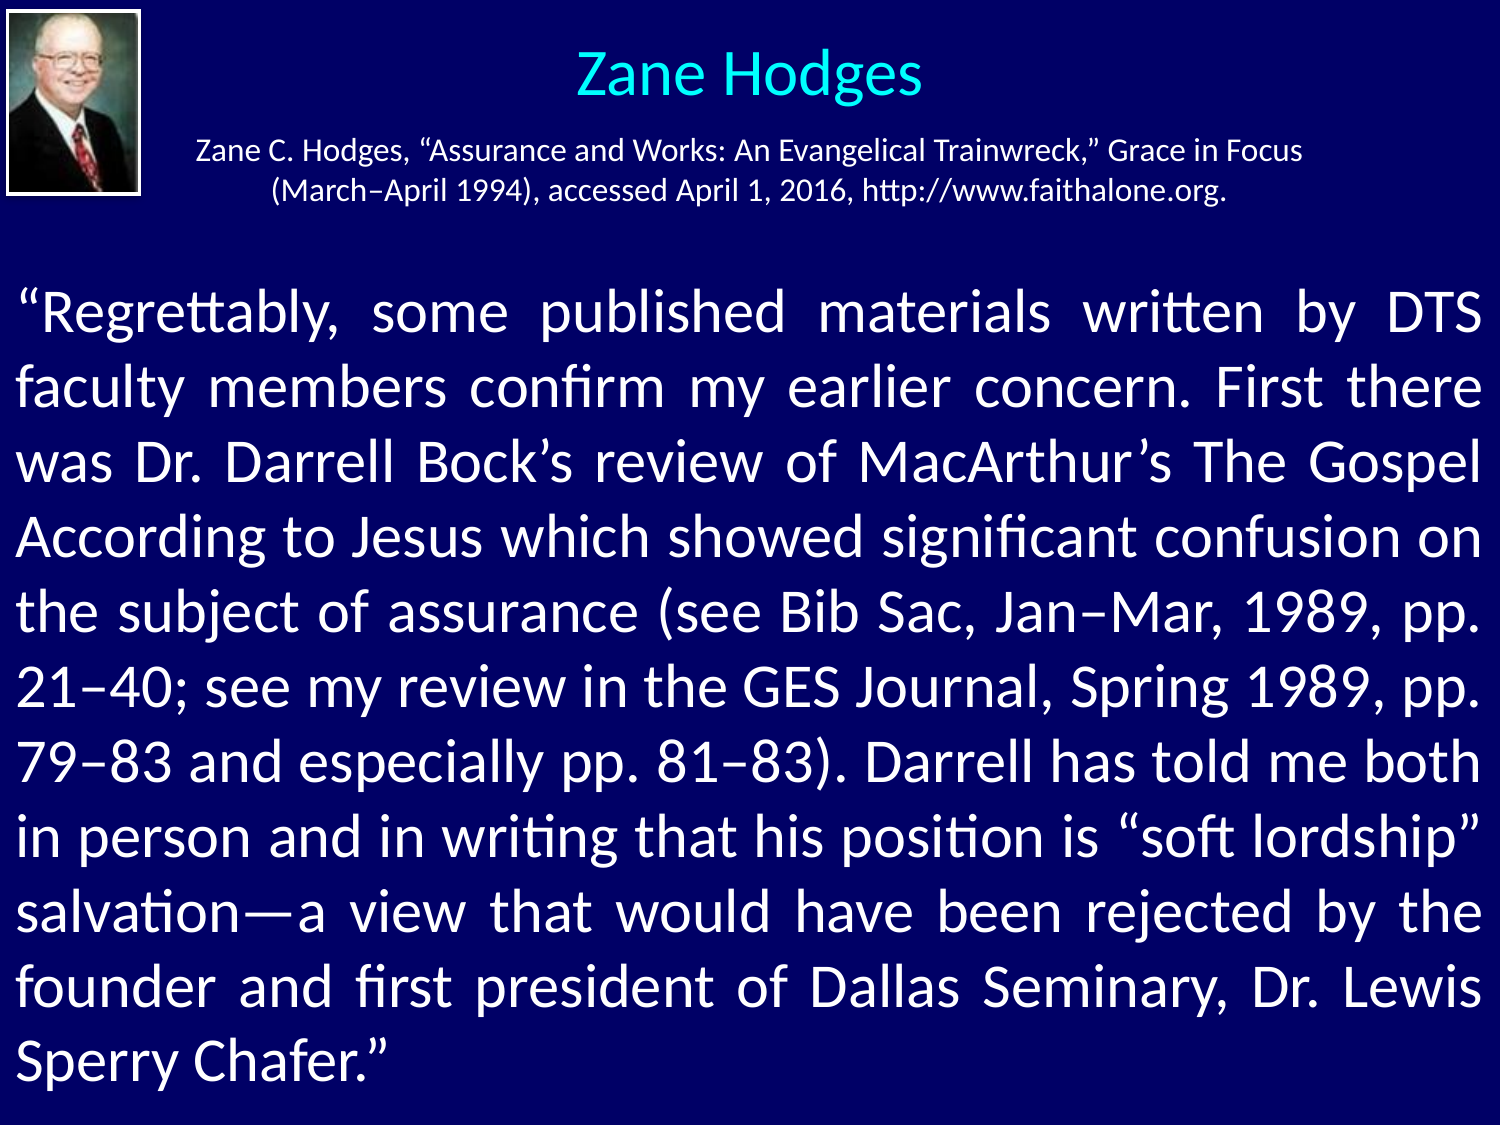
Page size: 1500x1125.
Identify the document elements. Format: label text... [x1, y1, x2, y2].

subtitle Zane Hodges Zane C. Hodges, “Assurance and Works: An Evangelical Trainwreck,” Grace in Focus (March‒April 1994), accessed April 1, 2016, http://www.faithalone.org. [168, 20, 1332, 234]
picture [8, 12, 138, 193]
title “Regrettably, some published materials written by DTS faculty members confirm my earlier concern. First there was Dr. Darrell Bock’s review of MacArthur’s The Gospel According to Jesus which showed significant confusion on the subject of assurance (see Bib Sac, Jan–Mar, 1989, pp. 21–40; see my review in the GES Journal, Spring 1989, pp. 79–83 and especially pp. 81–83). Darrell has told me both in person and in writing that his position is “soft lordship” salvation—a view that would have been rejected by the founder and first president of Dallas Seminary, Dr. Lewis Sperry Chafer.” [0, 262, 1500, 1051]
